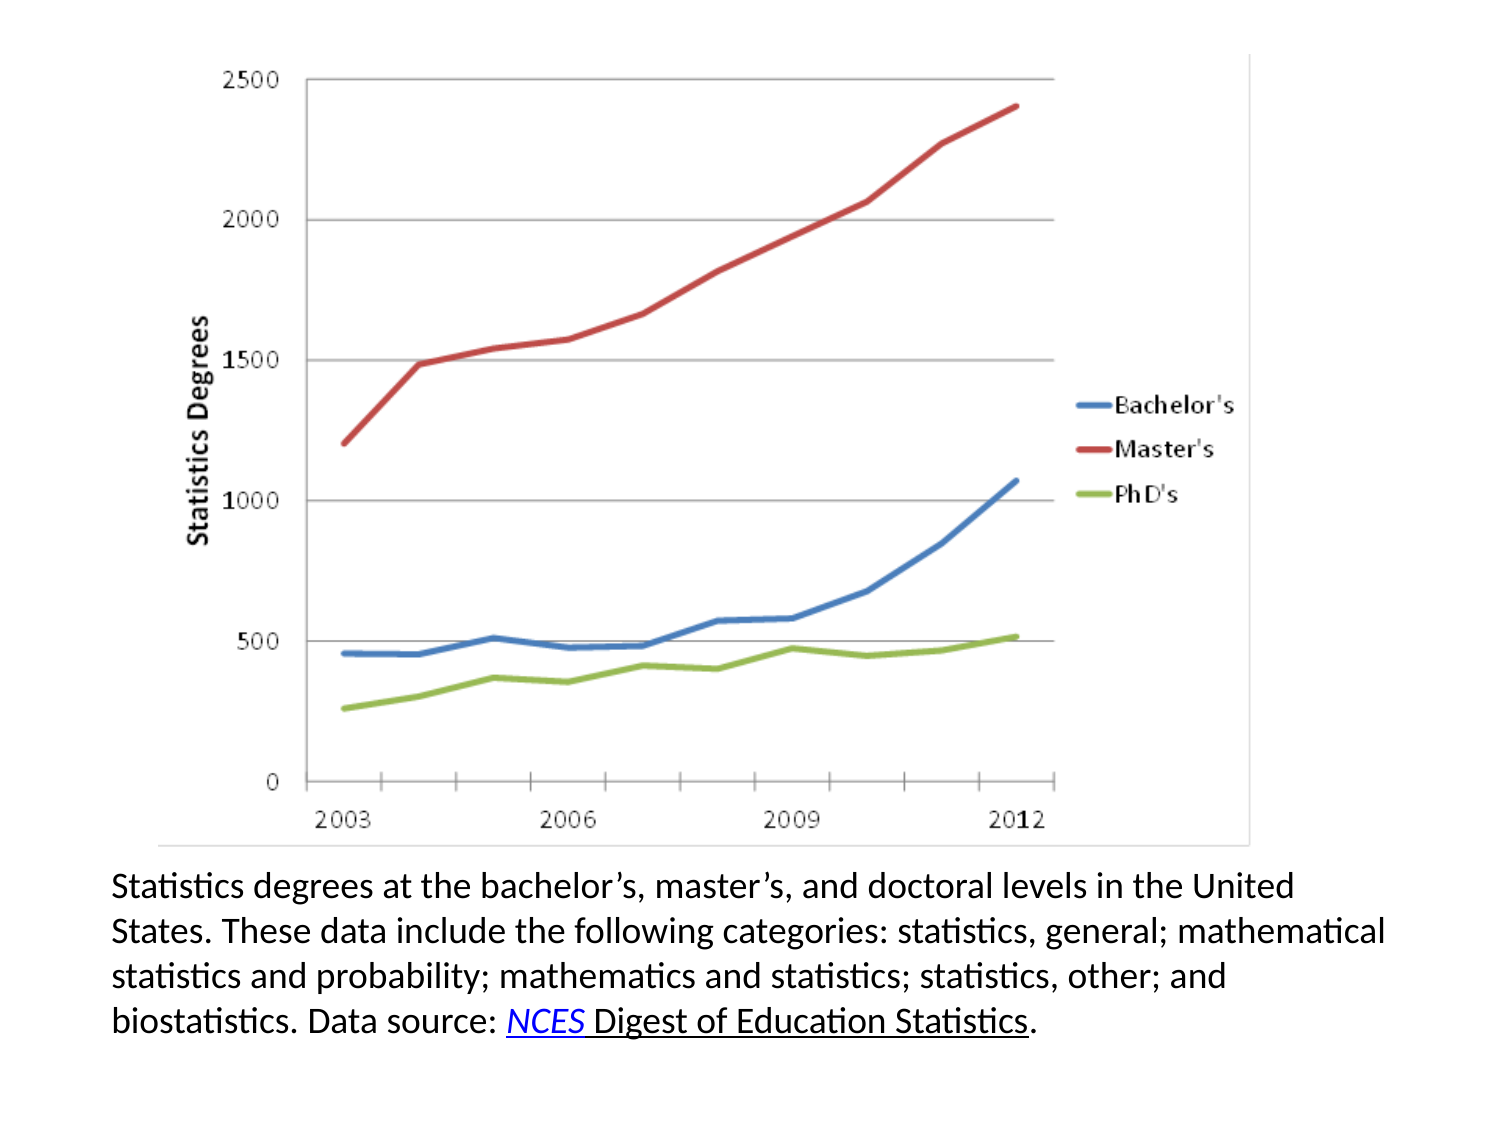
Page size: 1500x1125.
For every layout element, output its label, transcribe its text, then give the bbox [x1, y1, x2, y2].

text_box Statistics degrees at the bachelor’s, master’s, and doctoral levels in the United States. These data include the following categories: statistics, general; mathematical statistics and probability; mathematics and statistics; statistics, other; and biostatistics. Data source: NCES Digest of Education Statistics. [96, 853, 1406, 1094]
picture [158, 54, 1251, 847]
